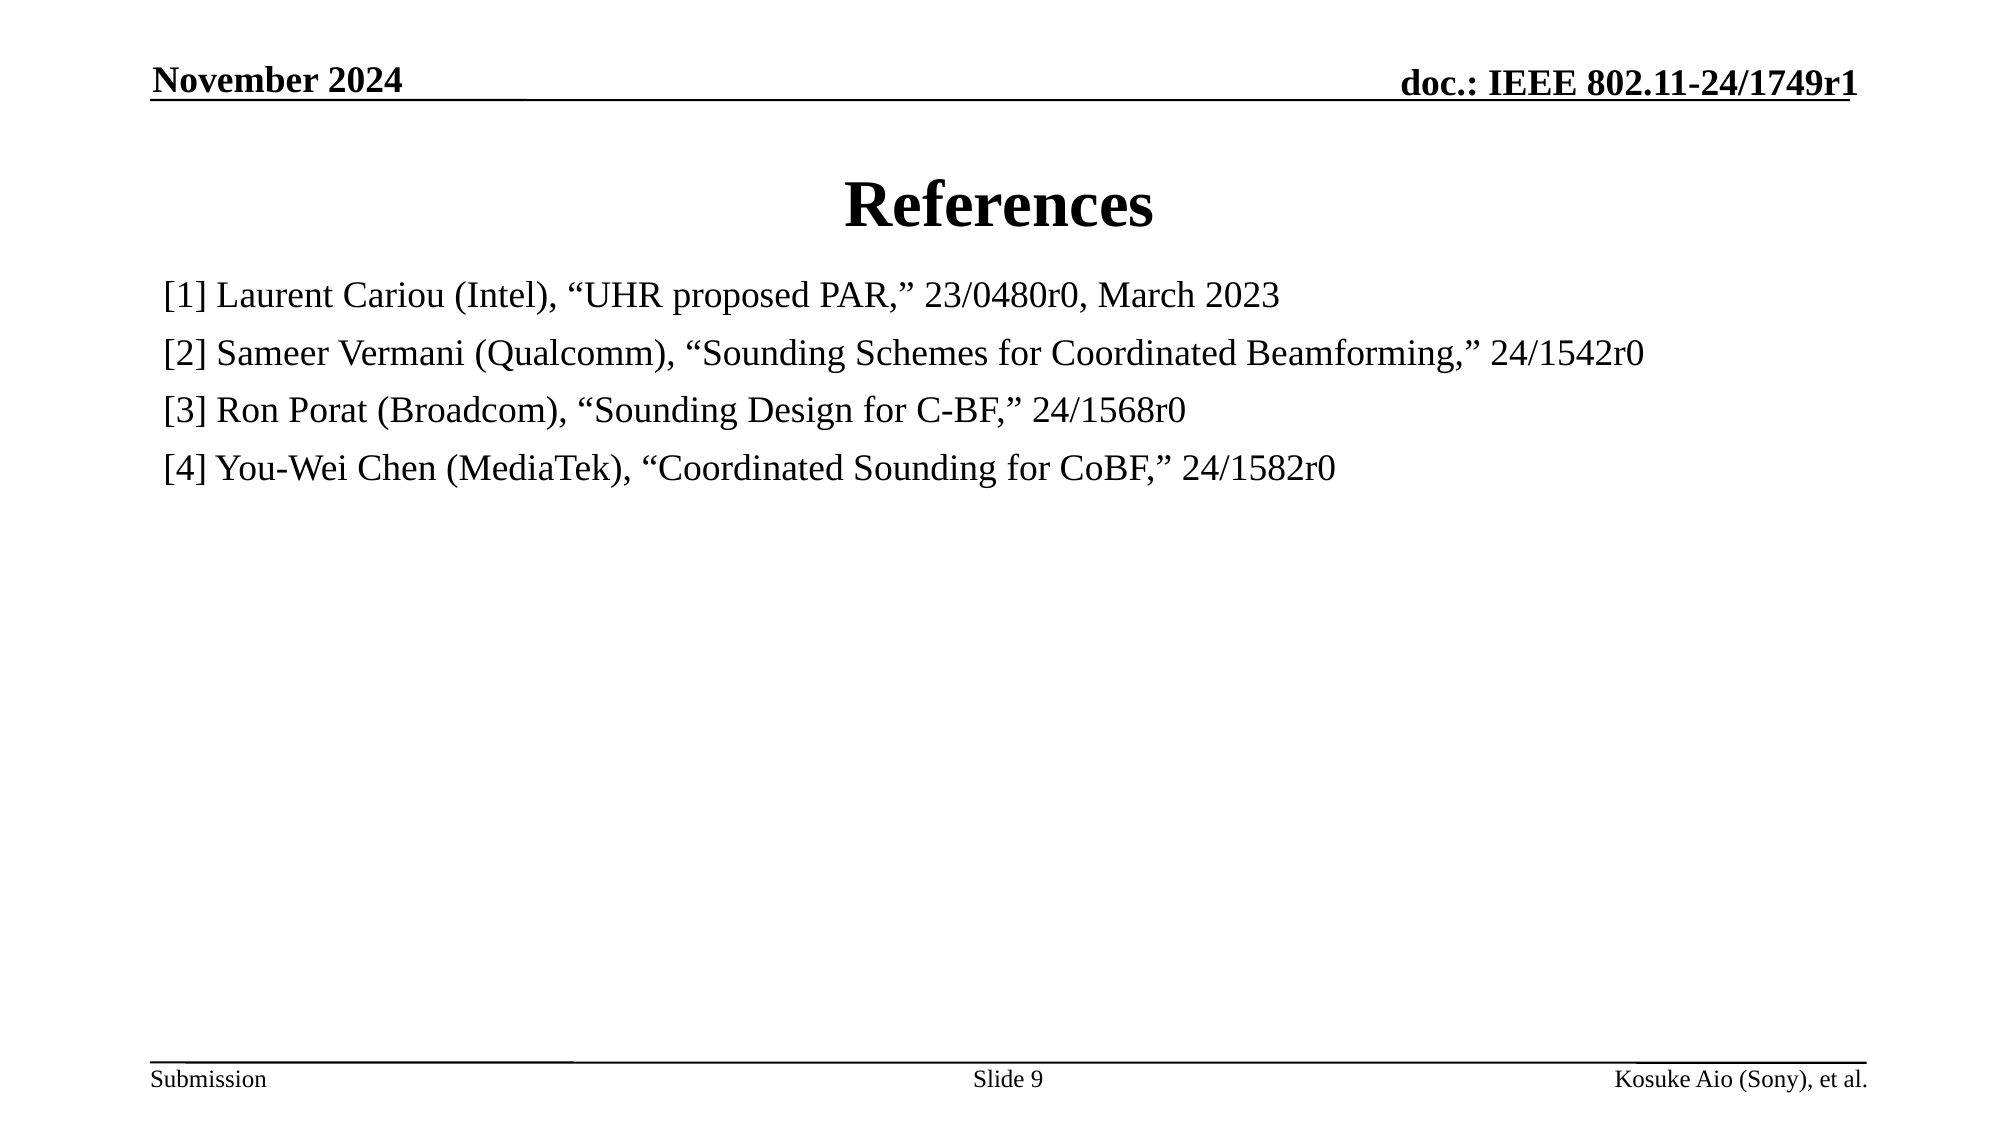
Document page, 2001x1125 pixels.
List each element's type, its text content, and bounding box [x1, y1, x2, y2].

footer Kosuke Aio (Sony), et al. [1171, 1061, 1869, 1093]
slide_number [152, 54, 563, 100]
title References [149, 112, 1850, 288]
slide_number Slide 9 [950, 1061, 1067, 1123]
list [1] Laurent Cariou (Intel), “UHR proposed PAR,” 23/0480r0, March 2023 [2] Sameer Vermani (Qualcomm), “Sounding Schemes for Coordinated Beamforming,” 24/1542r0 [3] Ron Porat (Broadcom), “Sounding Design for C-BF,” 24/1568r0 [4] You-Wei Chen (MediaTek), “Coordinated Sounding for CoBF,” 24/1582r0 [147, 262, 1849, 1013]
